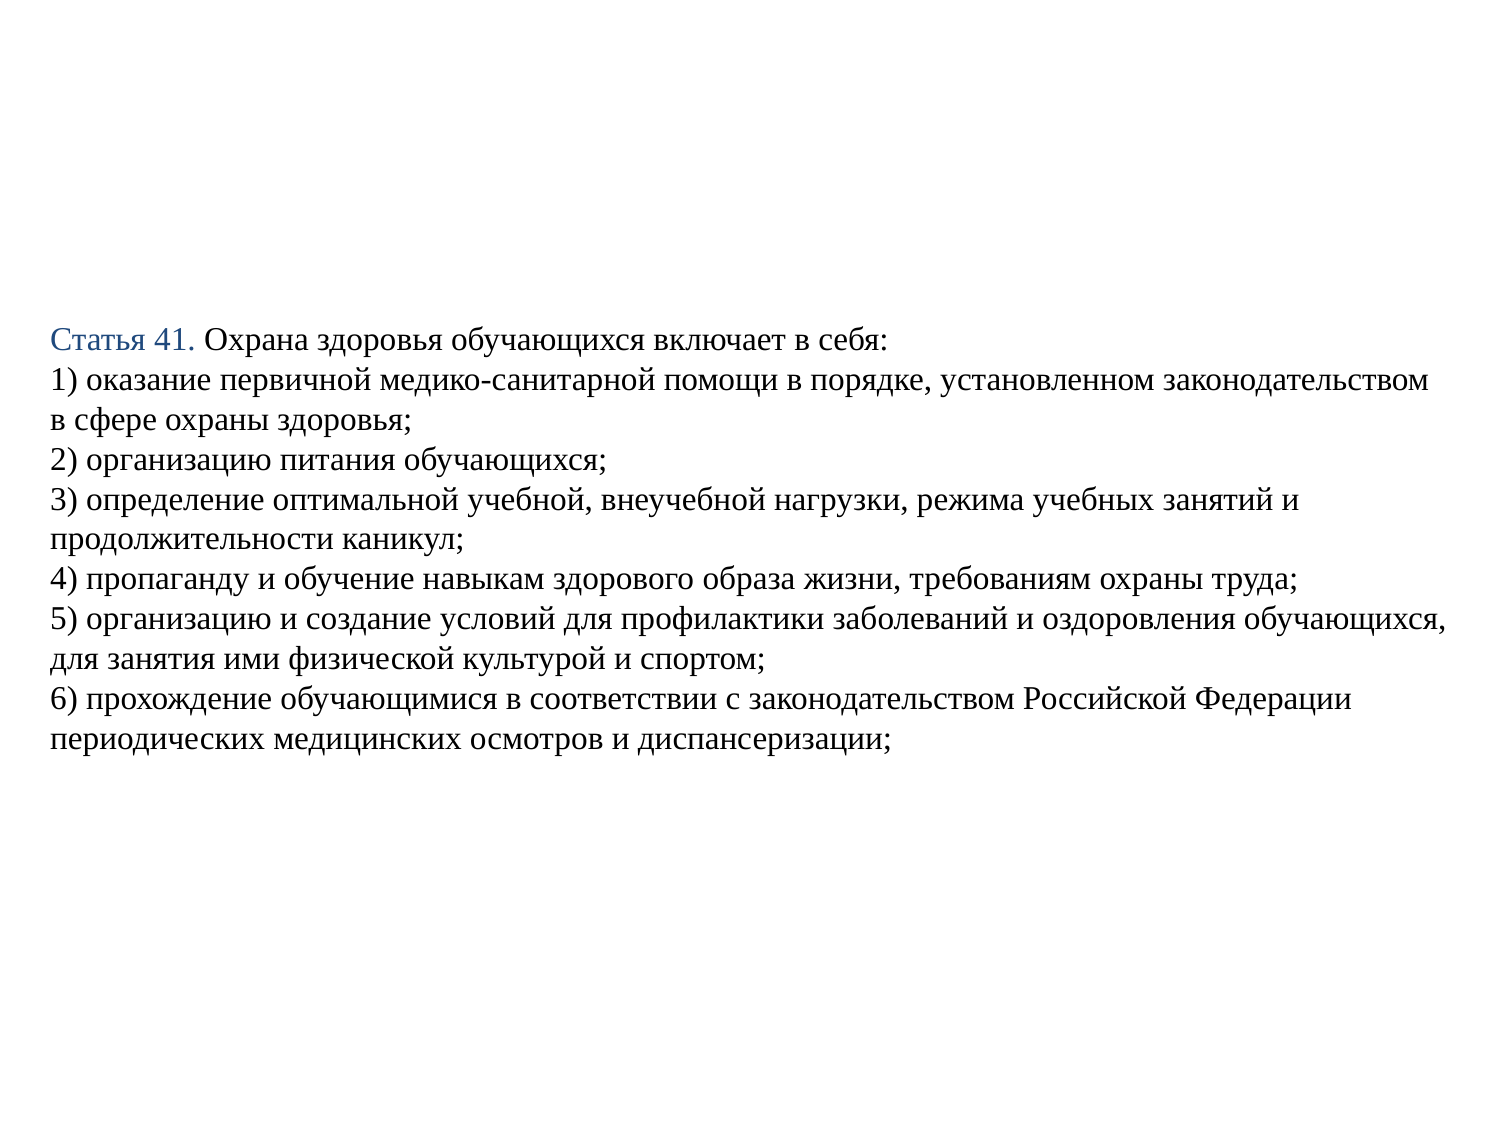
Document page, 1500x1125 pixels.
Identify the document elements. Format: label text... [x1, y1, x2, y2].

title Статья 41. Охрана здоровья обучающихся включает в себя: 1) оказание первичной медико-санитарной помощи в порядке, установленном законодательством в сфере охраны здоровья; 2) организацию питания обучающихся; 3) определение оптимальной учебной, внеучебной нагрузки, режима учебных занятий и продолжительности каникул; 4) пропаганду и обучение навыкам здорового образа жизни, требованиям охраны труда; 5) организацию и создание условий для профилактики заболеваний и оздоровления обучающихся, для занятия ими физической культурой и спортом; 6) прохождение обучающимися в соответствии с законодательством Российской Федерации периодических медицинских осмотров и диспансеризации; [35, 35, 1465, 1079]
